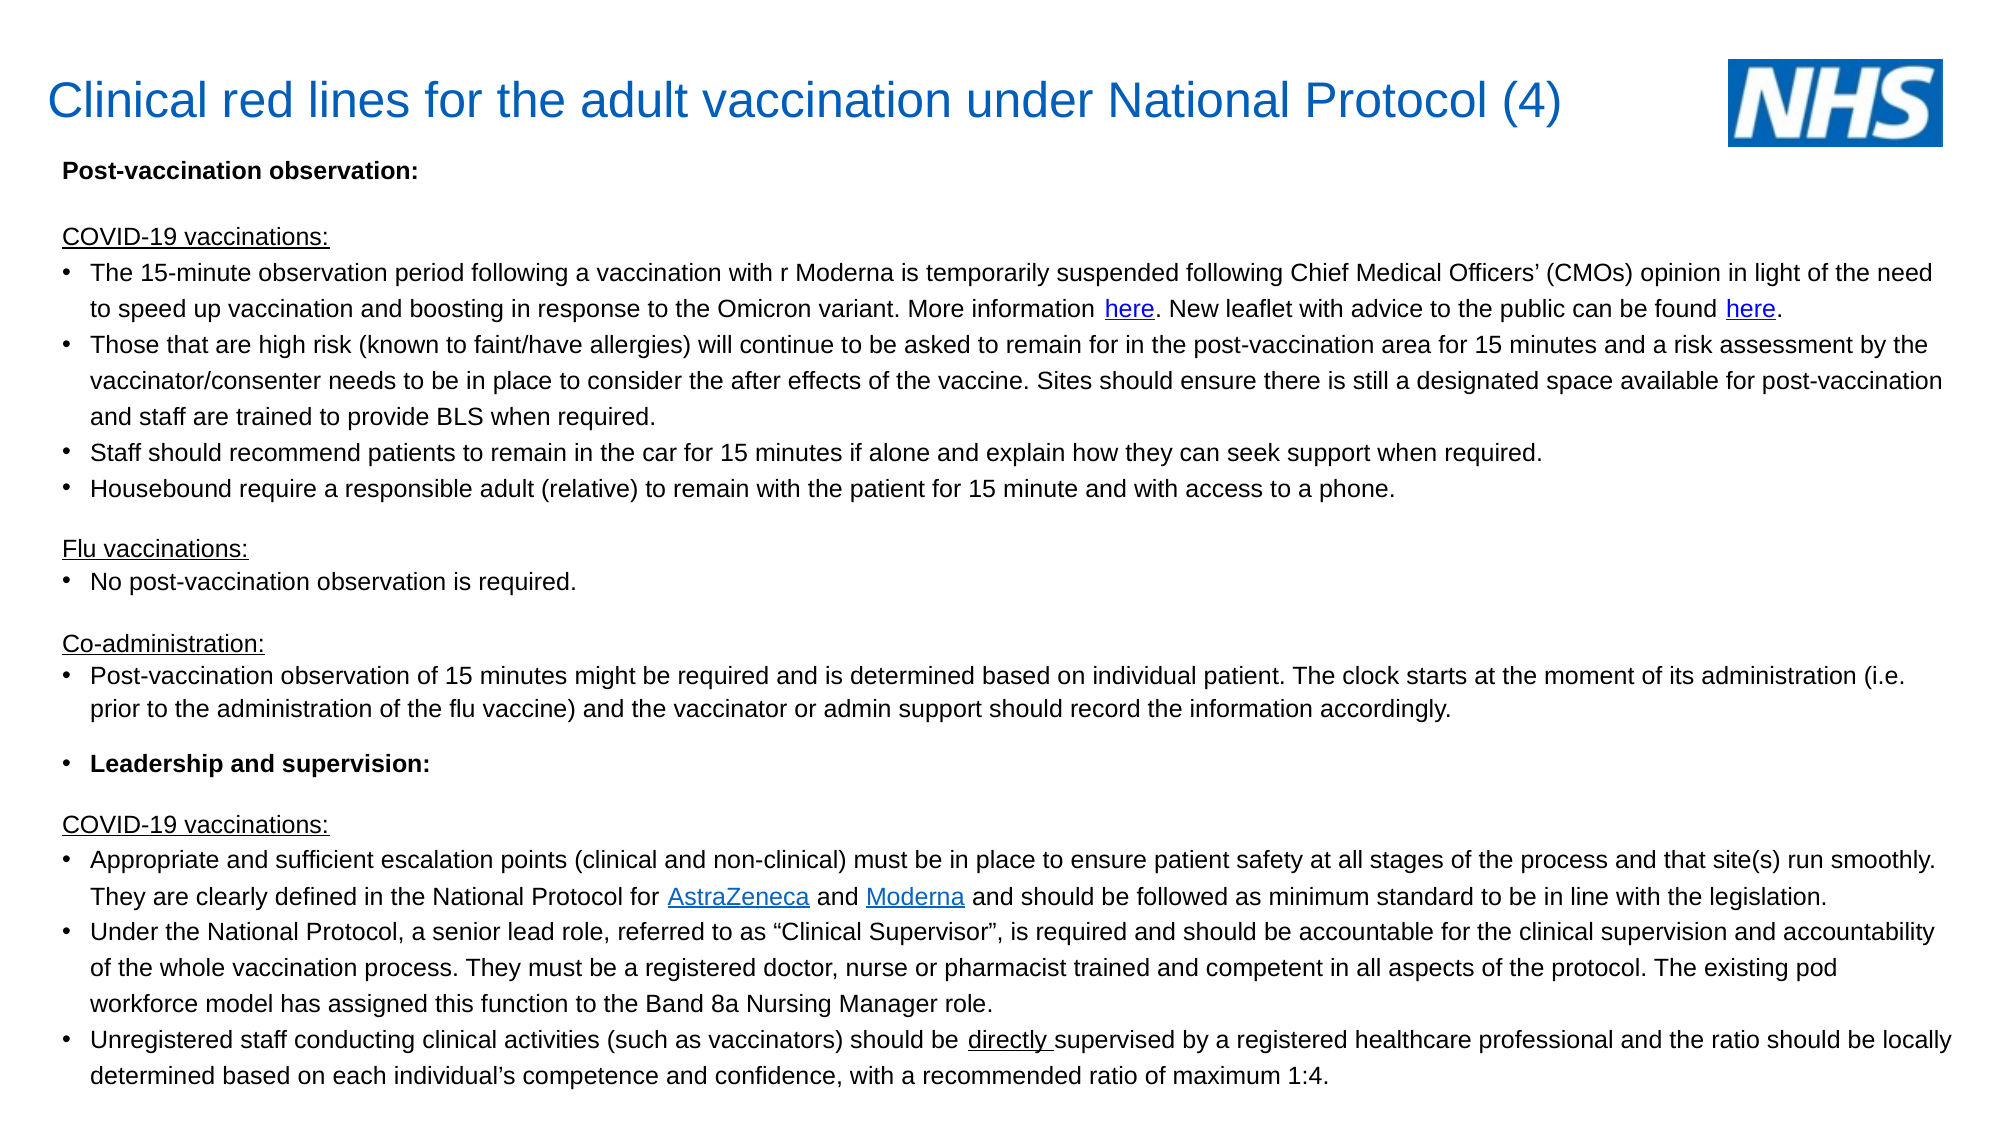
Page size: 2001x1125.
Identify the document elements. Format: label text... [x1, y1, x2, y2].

picture [1728, 59, 1943, 147]
title Clinical red lines for the adult vaccination under National Protocol (4) [47, 47, 1701, 147]
text_box Post-vaccination observation: COVID-19 vaccinations: The 15-minute observation period following a vaccination with r Moderna is temporarily suspended following Chief Medical Officers’ (CMOs) opinion in light of the need to speed up vaccination and boosting in response to the Omicron variant. More information here. New leaflet with advice to the public can be found here. Those that are high risk (known to faint/have allergies) will continue to be asked to remain for in the post-vaccination area for 15 minutes and a risk assessment by the vaccinator/consenter needs to be in place to consider the after effects of the vaccine. Sites should ensure there is still a designated space available for post-vaccination and staff are trained to provide BLS when required. Staff should recommend patients to remain in the car for 15 minutes if alone and explain how they can seek support when required. Housebound require a responsible adult (relative) to remain with the patient for 15 minute and with access to a phone. Flu vaccinations: No post-vaccination observation is required. Co-administration: Post-vaccination observation of 15 minutes might be required and is determined based on individual patient. The clock starts at the moment of its administration (i.e. prior to the administration of the flu vaccine) and the vaccinator or admin support should record the information accordingly. Leadership and supervision: COVID-19 vaccinations: Appropriate and sufficient escalation points (clinical and non-clinical) must be in place to ensure patient safety at all stages of the process and that site(s) run smoothly. They are clearly defined in the National Protocol for AstraZeneca and Moderna and should be followed as minimum standard to be in line with the legislation. Under the National Protocol, a senior lead role, referred to as “Clinical Supervisor”, is required and should be accountable for the clinical supervision and accountability of the whole vaccination process. They must be a registered doctor, nurse or pharmacist trained and competent in all aspects of the protocol. The existing pod workforce model has assigned this function to the Band 8a Nursing Manager role. Unregistered staff conducting clinical activities (such as vaccinators) should be directly supervised by a registered healthcare professional and the ratio should be locally determined based on each individual’s competence and confidence, with a recommended ratio of maximum 1:4. [47, 147, 1971, 1097]
